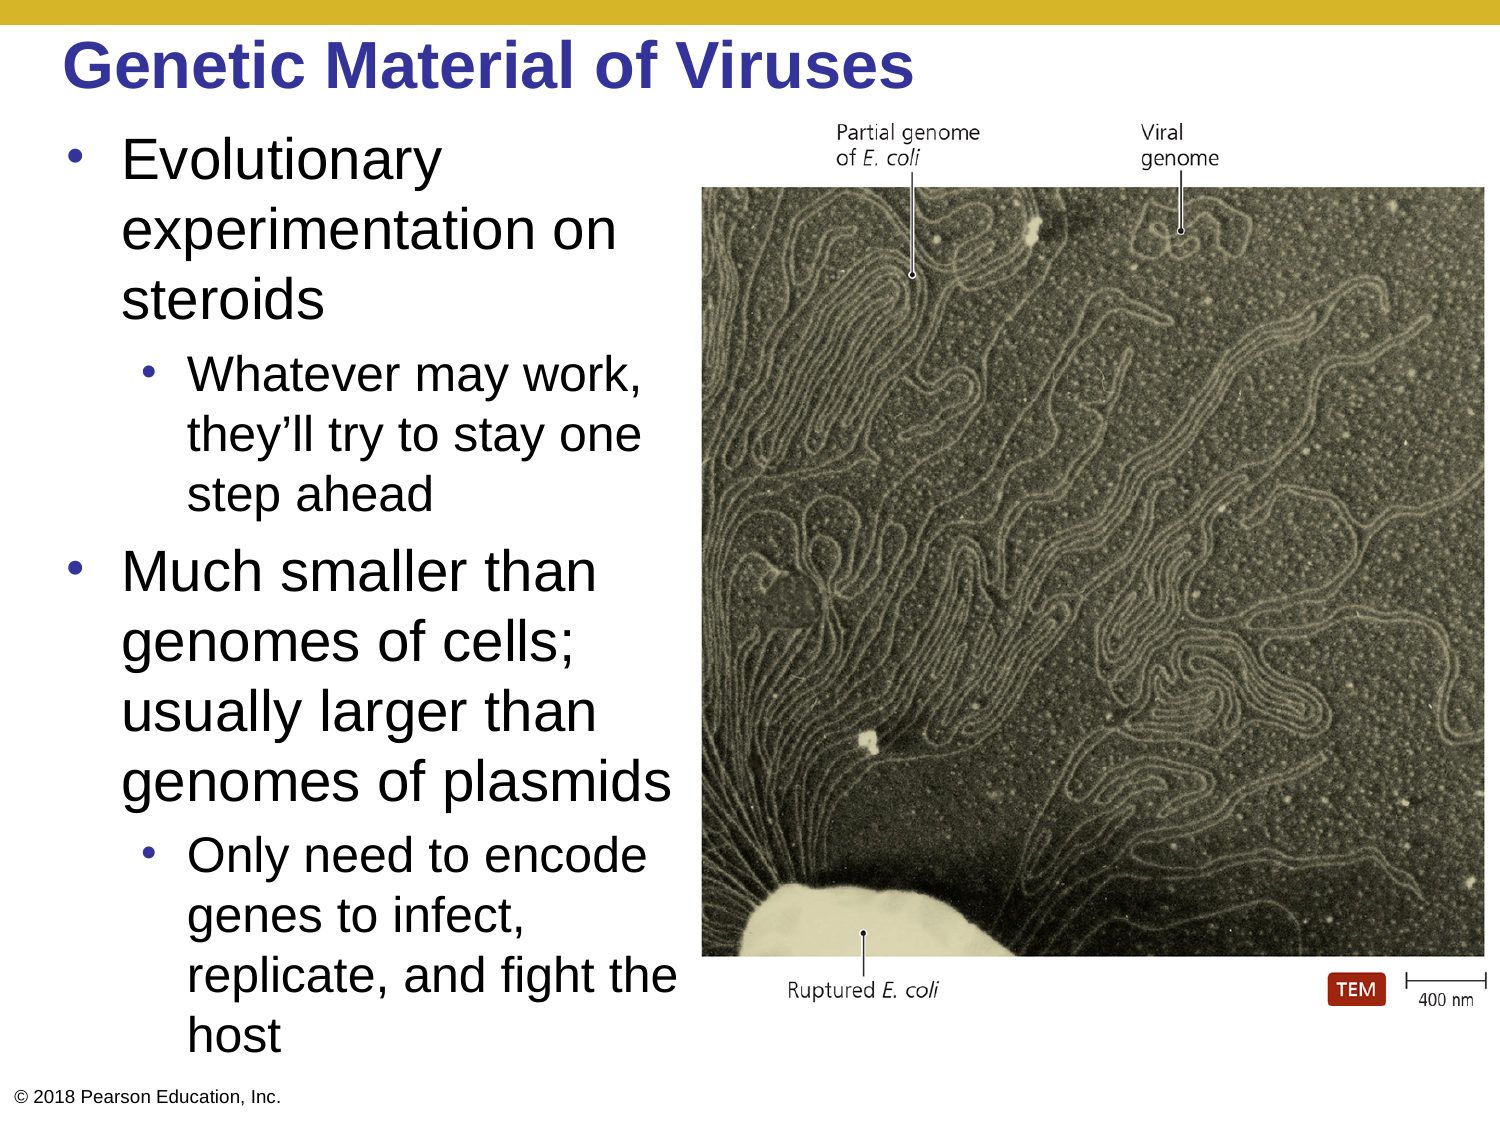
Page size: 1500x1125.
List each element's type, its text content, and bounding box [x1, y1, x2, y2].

title Genetic Material of Viruses [0, 14, 1500, 111]
list Evolutionary experimentation on steroids Whatever may work, they’ll try to stay one step ahead Much smaller than genomes of cells; usually larger than genomes of plasmids Only need to encode genes to infect, replicate, and fight the host [50, 113, 738, 1100]
picture [690, 113, 1496, 1013]
